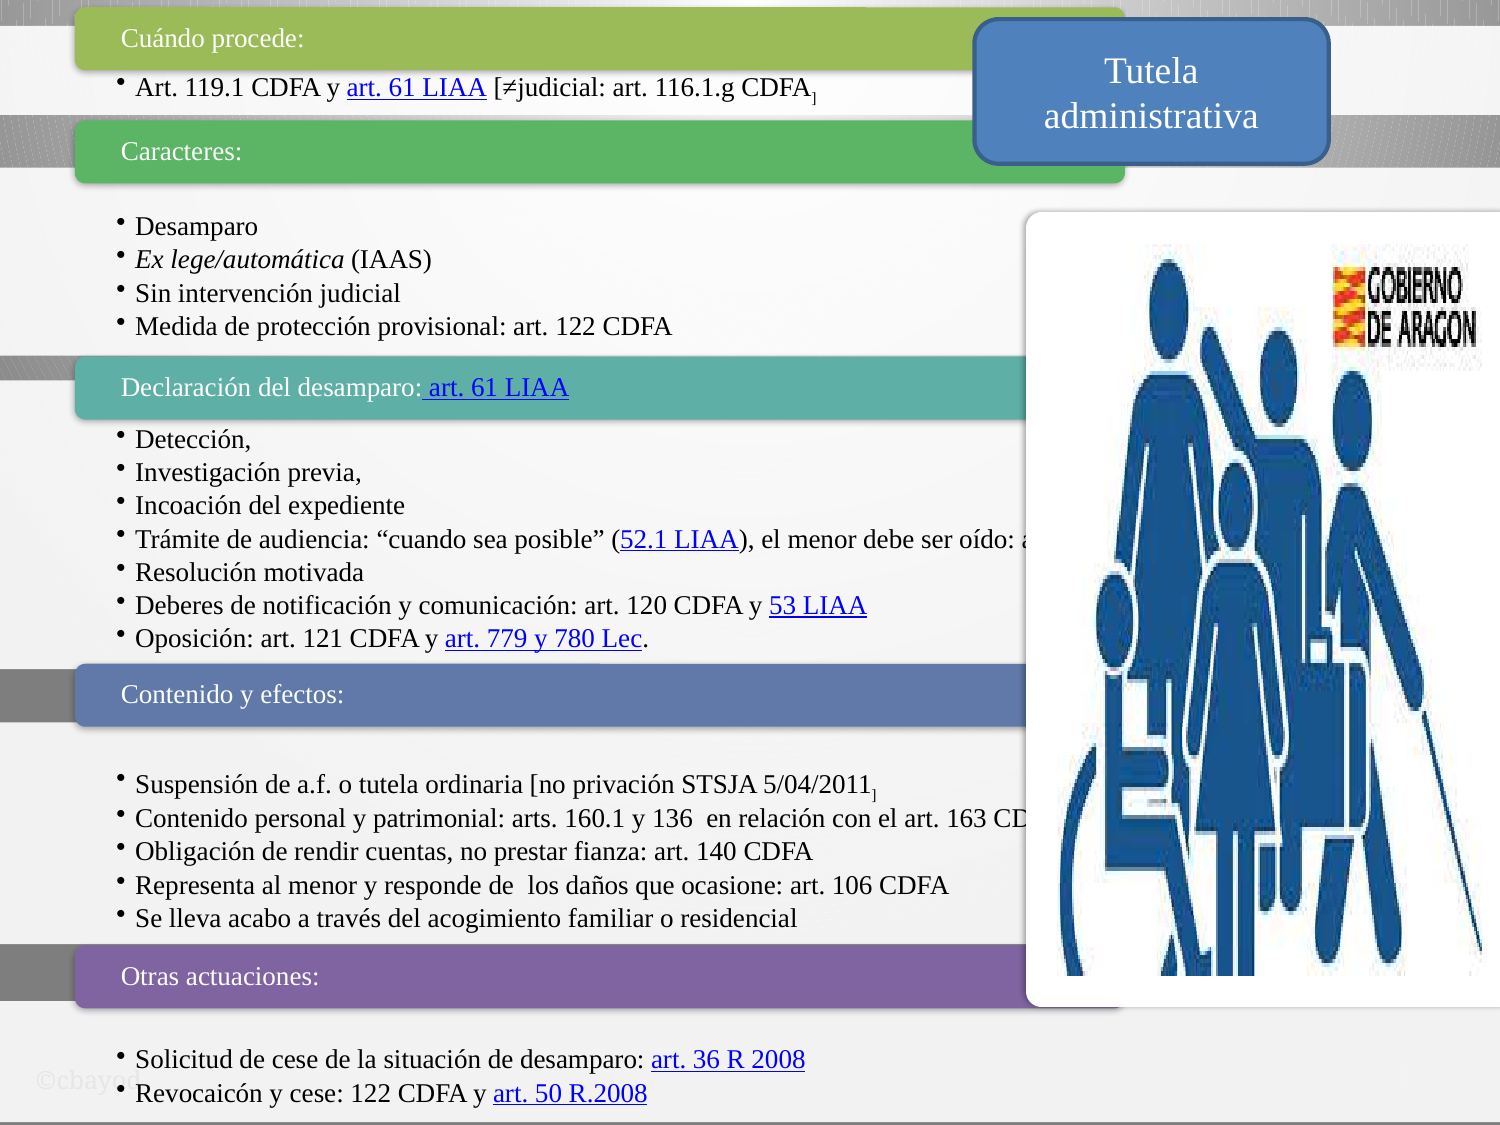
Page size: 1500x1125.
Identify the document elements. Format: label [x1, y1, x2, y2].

text_box [0, 6, 1500, 1125]
picture [1056, 243, 1487, 977]
